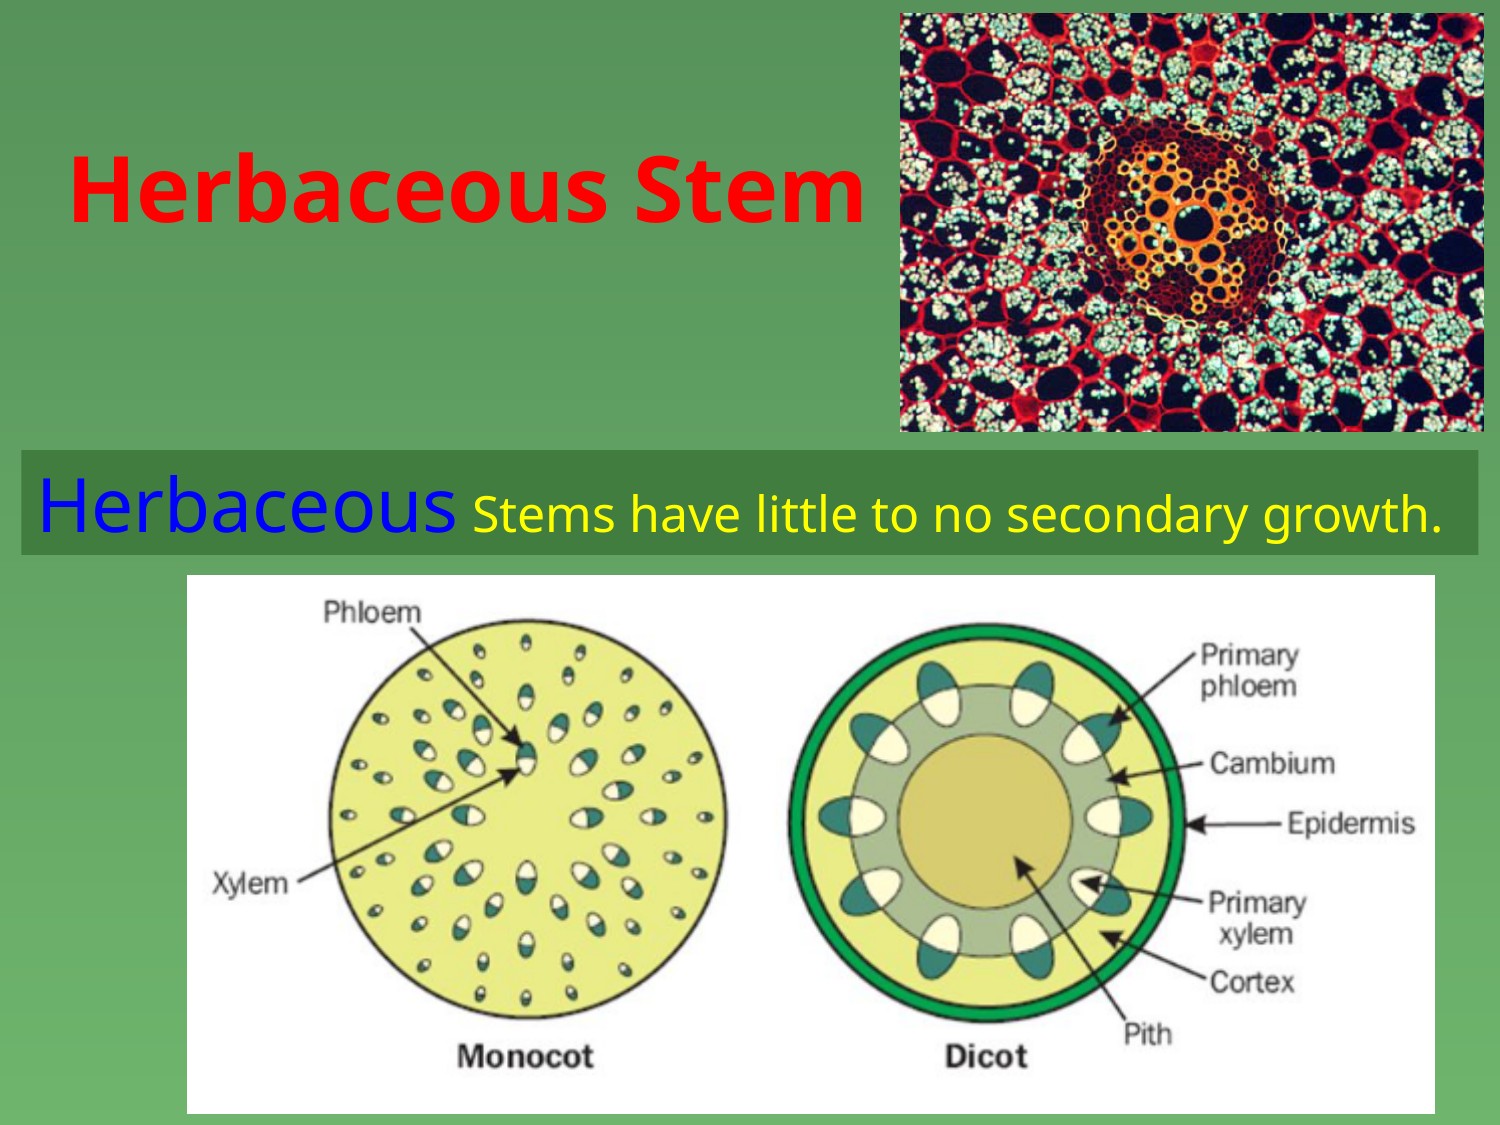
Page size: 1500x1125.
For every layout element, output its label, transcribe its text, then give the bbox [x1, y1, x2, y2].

text_box Herbaceous Stems have little to no secondary growth. [21, 450, 1479, 555]
picture [899, 13, 1485, 432]
picture [187, 575, 1436, 1114]
title Herbaceous Stem [15, 114, 894, 257]
